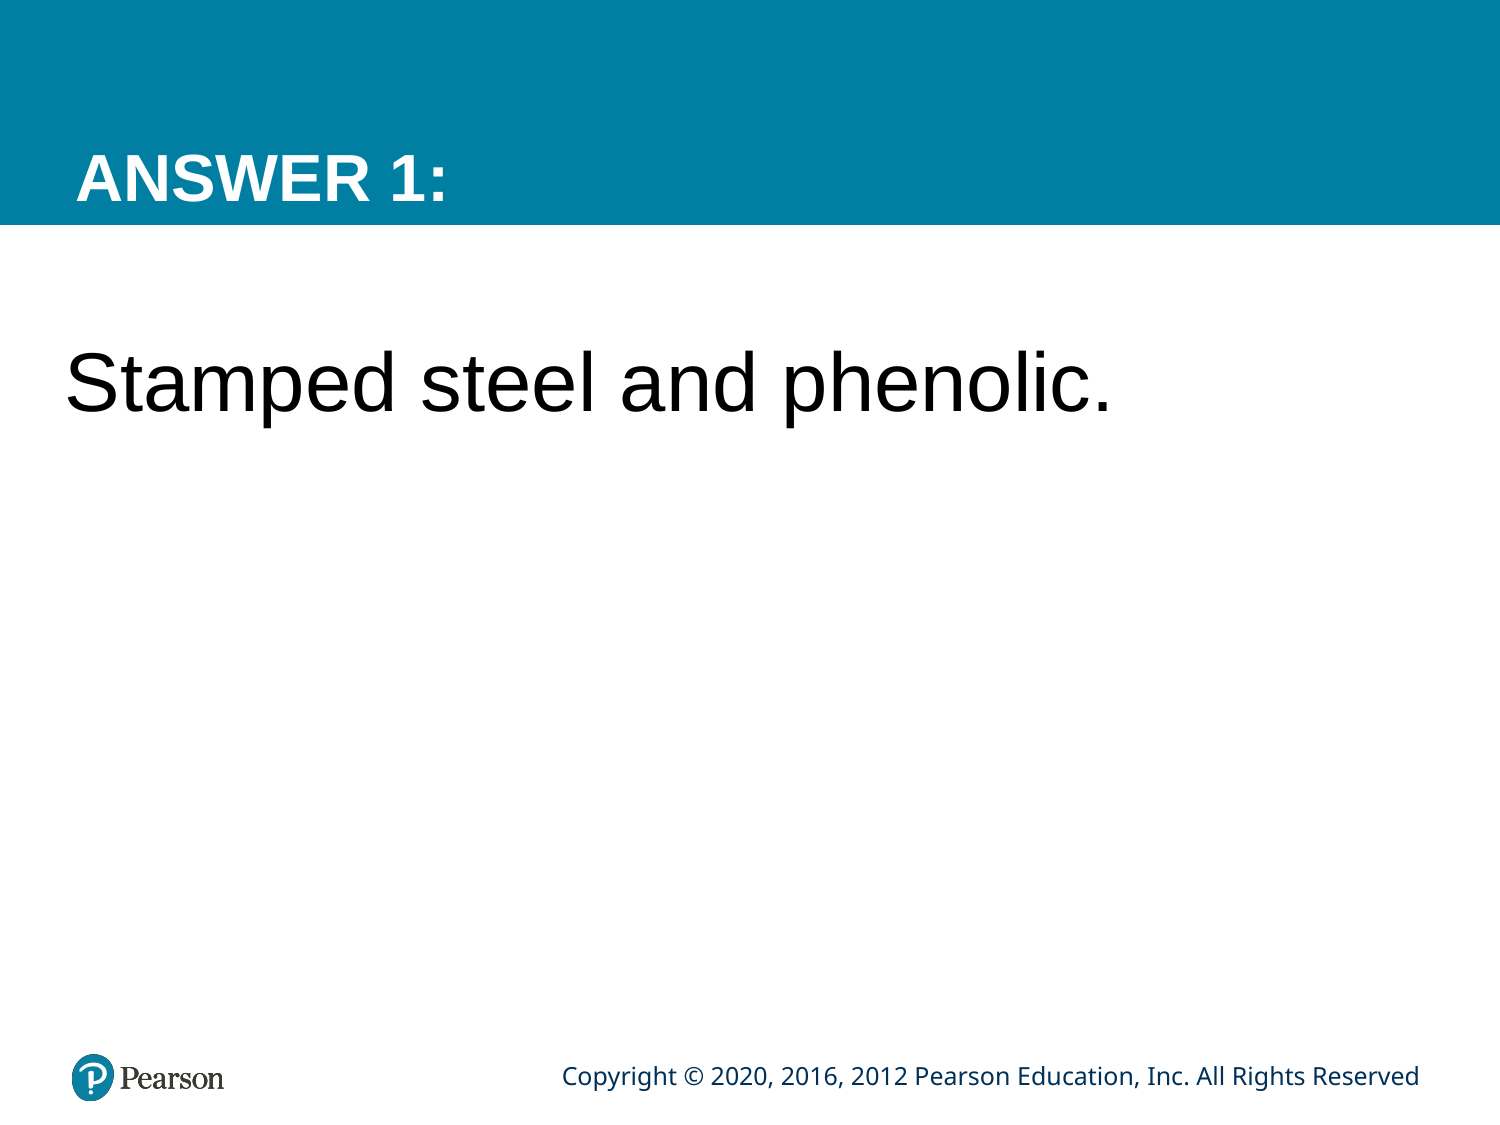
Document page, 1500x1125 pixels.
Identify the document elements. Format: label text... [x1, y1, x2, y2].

picture [80, 1063, 106, 1088]
text_box Stamped steel and phenolic. [50, 320, 1450, 436]
title ANSWER 1: [75, 35, 1425, 216]
picture [98, 1054, 224, 1101]
picture [72, 1054, 87, 1070]
picture [72, 1088, 83, 1101]
